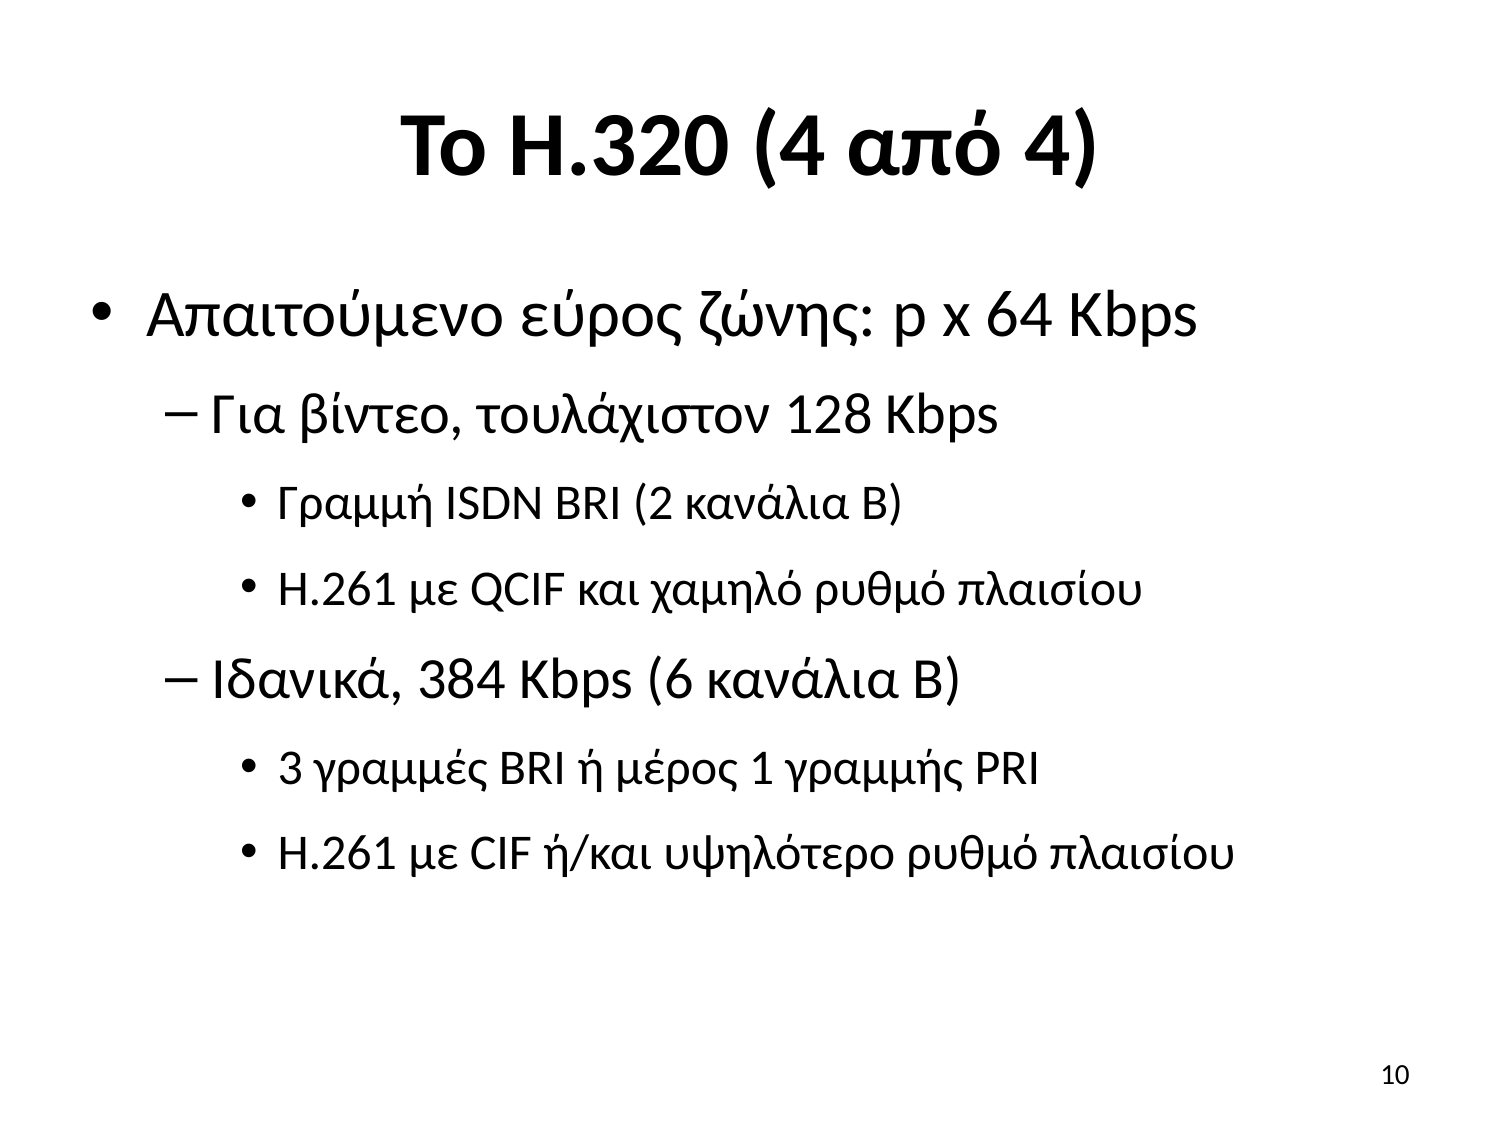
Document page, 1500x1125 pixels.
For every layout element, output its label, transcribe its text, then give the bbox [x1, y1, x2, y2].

title Το H.320 (4 από 4) [75, 45, 1425, 233]
slide_number 10 [1074, 1042, 1425, 1103]
list Απαιτούμενο εύρος ζώνης: p x 64 Kbps Για βίντεο, τουλάχιστον 128 Kbps Γραμμή ISDN BRI (2 κανάλια B) H.261 με QCIF και χαμηλό ρυθμό πλαισίου Ιδανικά, 384 Kbps (6 κανάλια B) 3 γραμμές BRI ή μέρος 1 γραμμής PRI H.261 με CIF ή/και υψηλότερο ρυθμό πλαισίου [75, 262, 1425, 1005]
